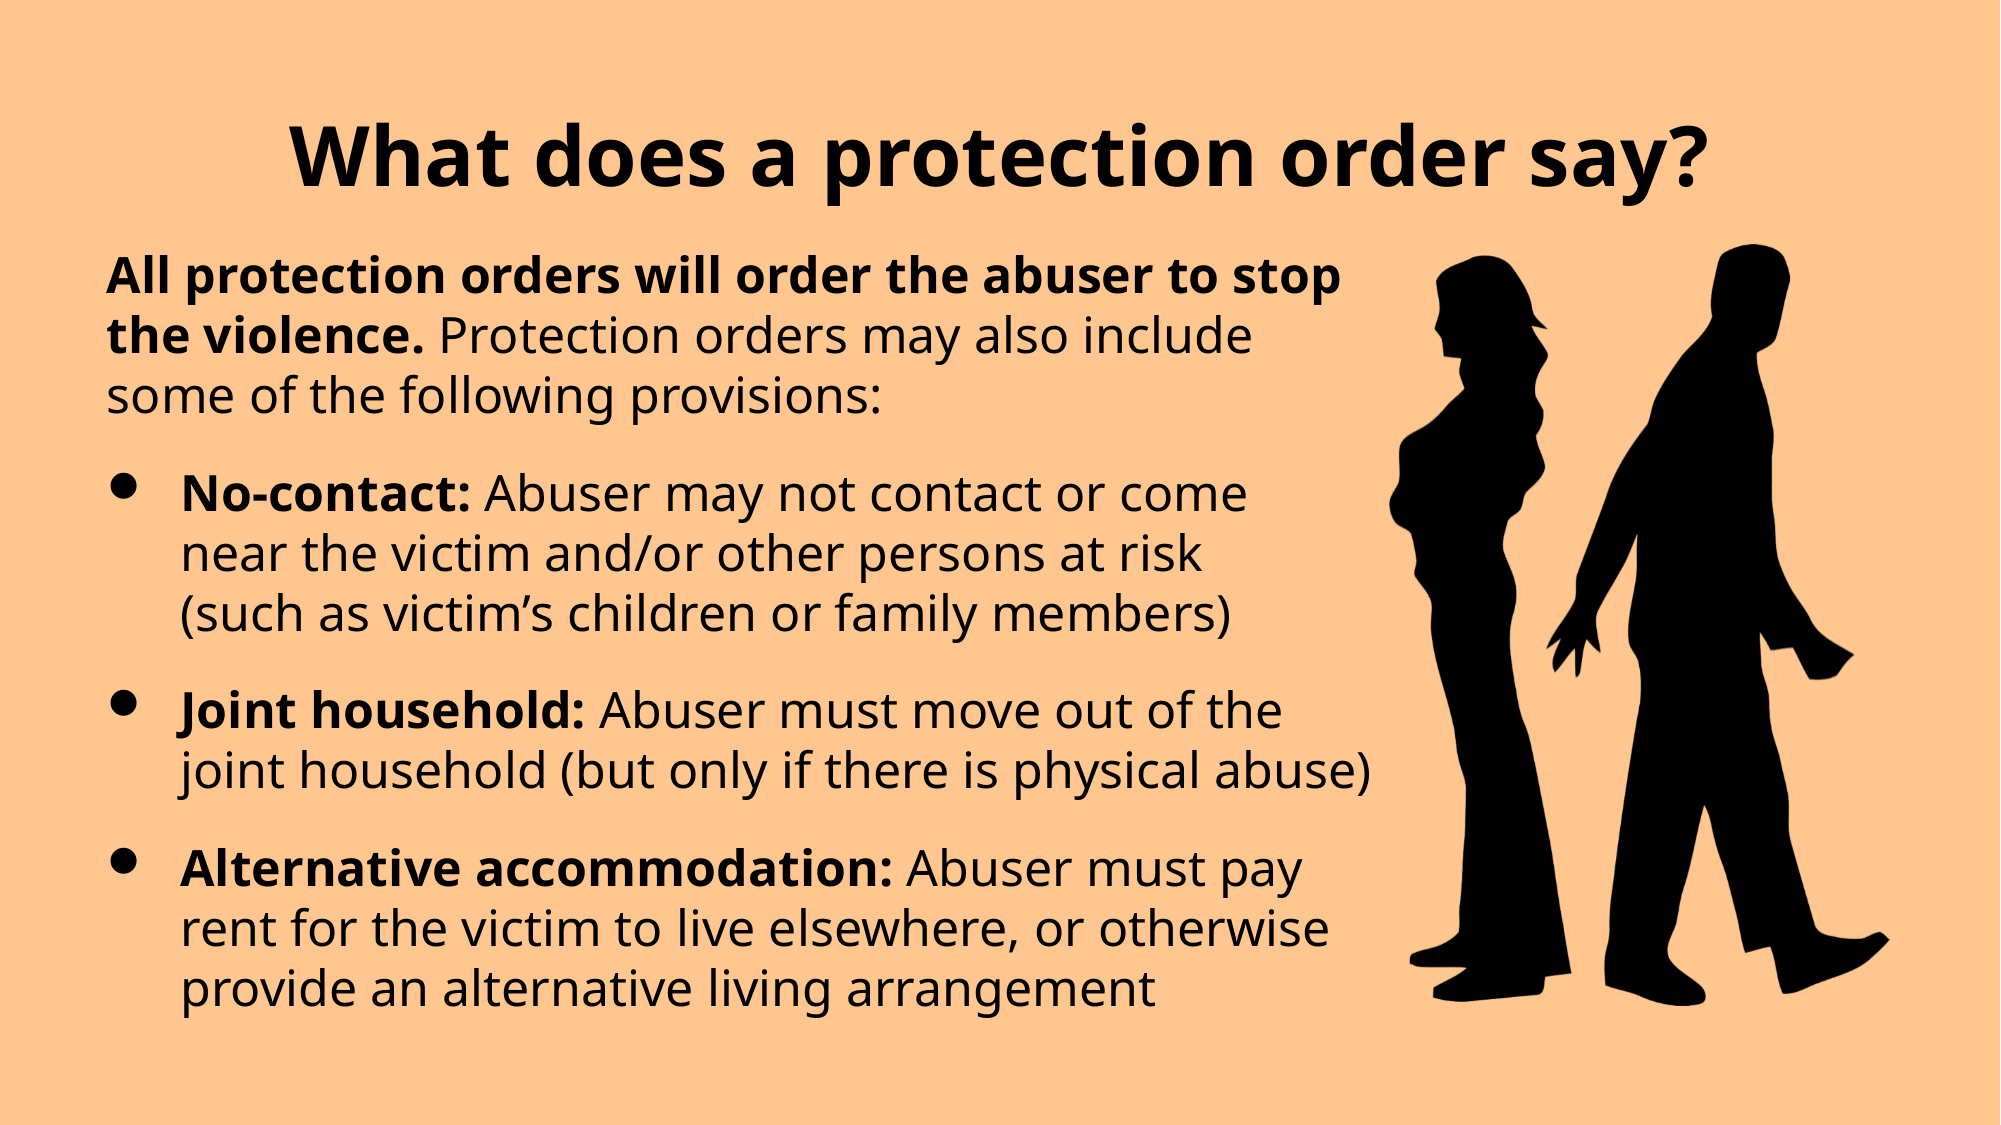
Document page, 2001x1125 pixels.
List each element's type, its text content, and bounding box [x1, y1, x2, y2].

picture [1388, 244, 1890, 1006]
title What does a protection order say? [0, 78, 2000, 227]
list All protection orders will order the abuser to stop the violence. Protection orders may also include some of the following provisions: No-contact: Abuser may not contact or come near the victim and/or other persons at risk (such as victim’s children or family members) Joint household: Abuser must move out of the joint household (but only if there is physical abuse) Alternative accommodation: Abuser must pay rent for the victim to live elsewhere, or otherwise provide an alternative living arrangement [106, 243, 1386, 1006]
